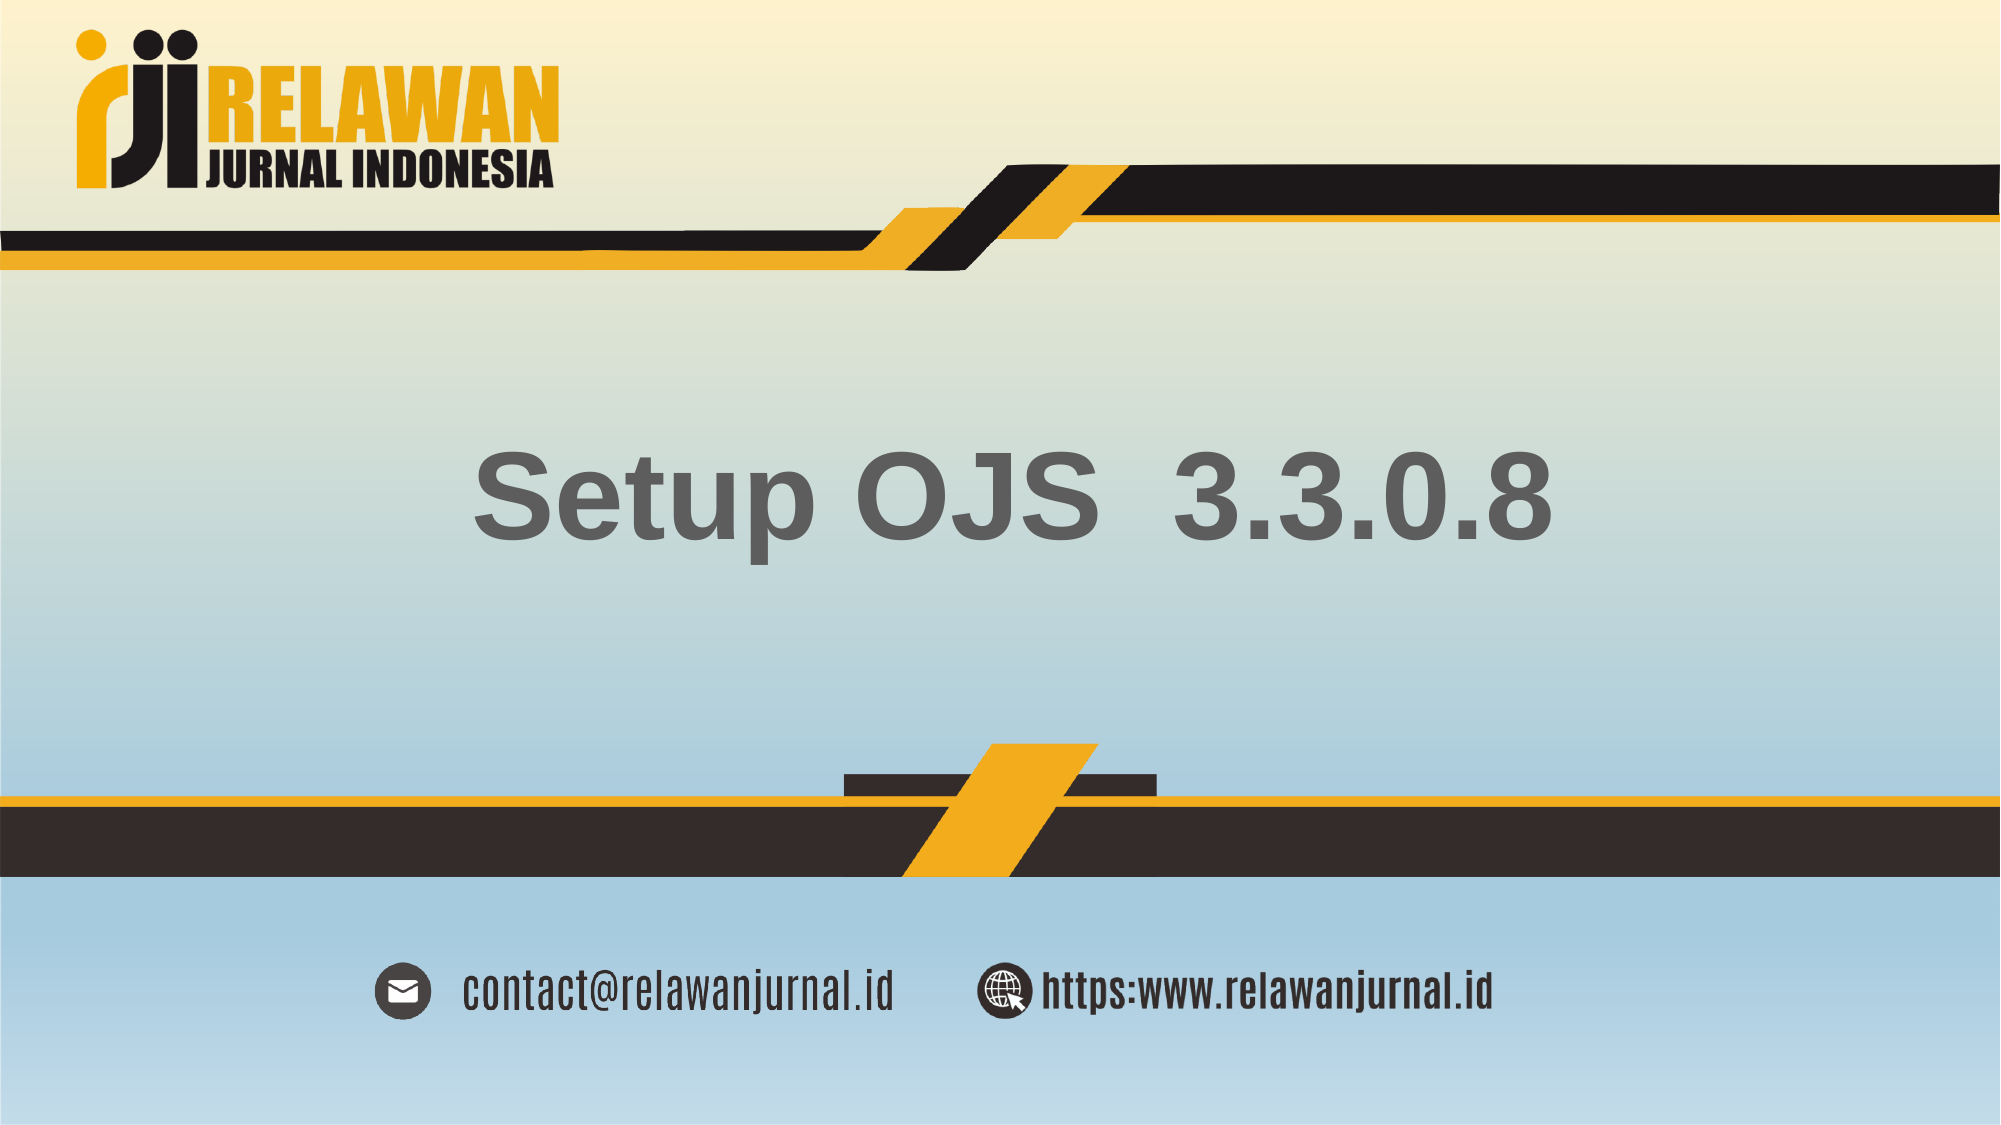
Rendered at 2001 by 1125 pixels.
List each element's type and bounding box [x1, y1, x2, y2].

text_box [0, 0, 2000, 1125]
